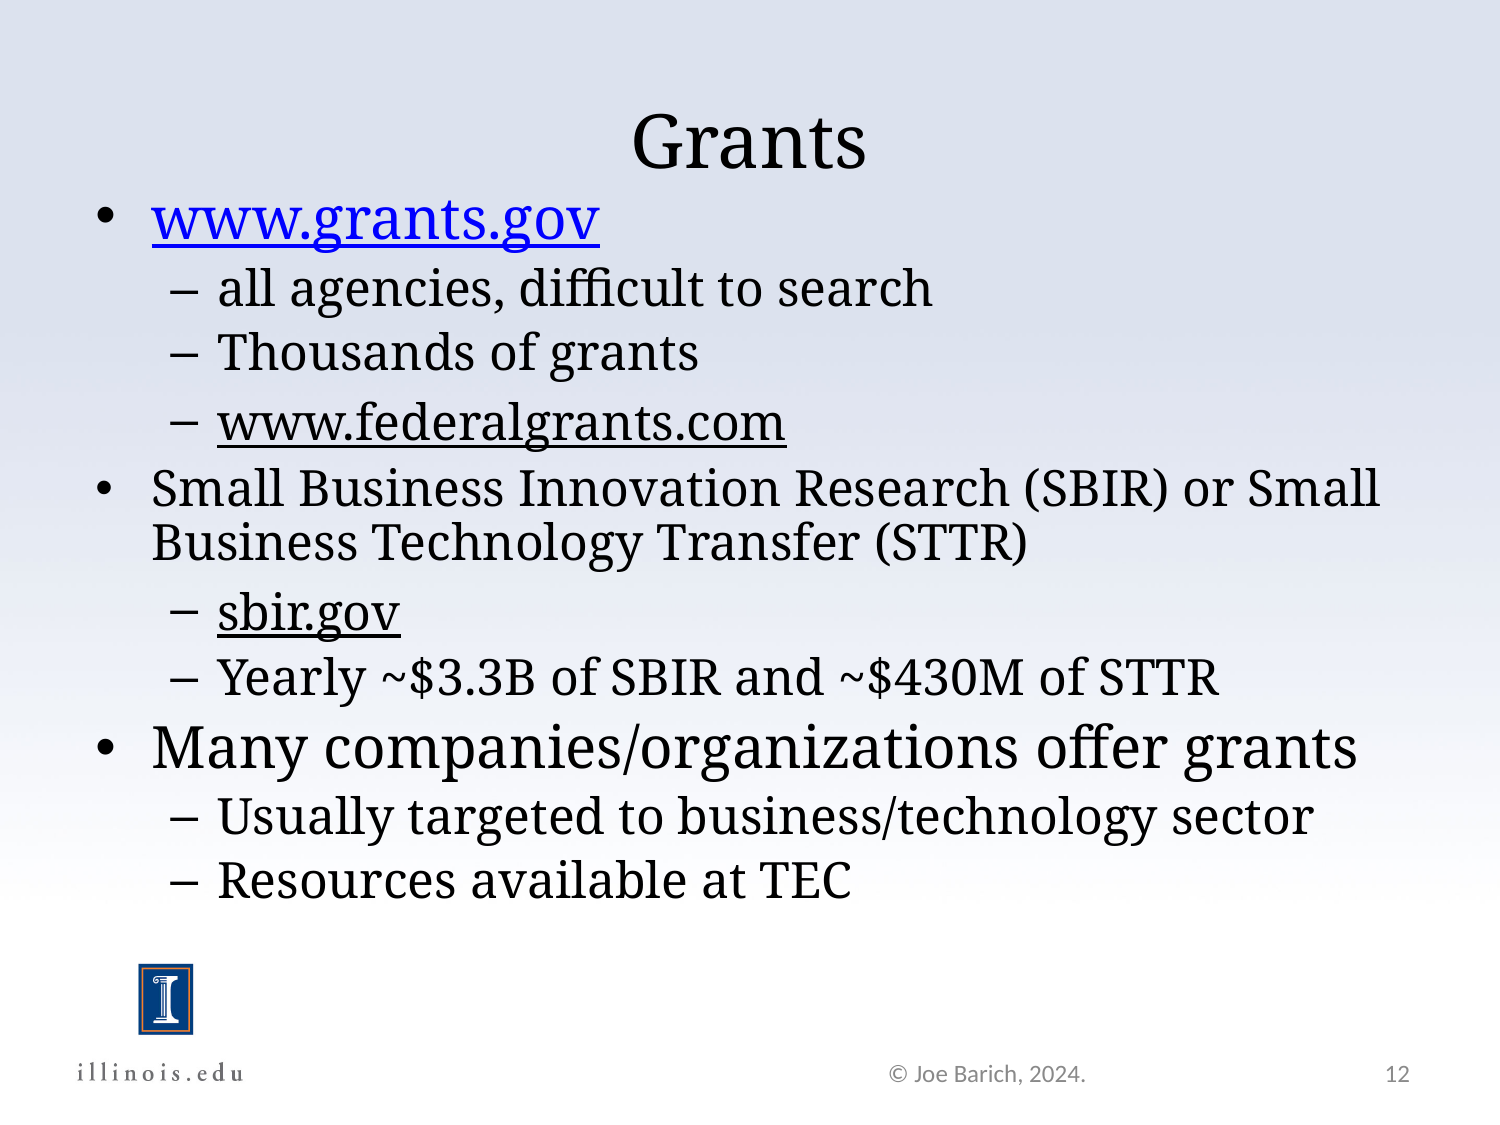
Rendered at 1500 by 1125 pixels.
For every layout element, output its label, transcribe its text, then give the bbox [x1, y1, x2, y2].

title Grants [75, 45, 1425, 233]
slide_number 12 [1250, 1042, 1425, 1103]
picture [0, 0, 1500, 1125]
footer © Joe Barich, 2024. [750, 1042, 1225, 1103]
list www.grants.gov all agencies, difficult to search Thousands of grants www.federalgrants.com Small Business Innovation Research (SBIR) or Small Business Technology Transfer (STTR) sbir.gov Yearly ~$3.3B of SBIR and ~$430M of STTR Many companies/organizations offer grants Usually targeted to business/technology sector Resources available at TEC [80, 174, 1450, 1025]
